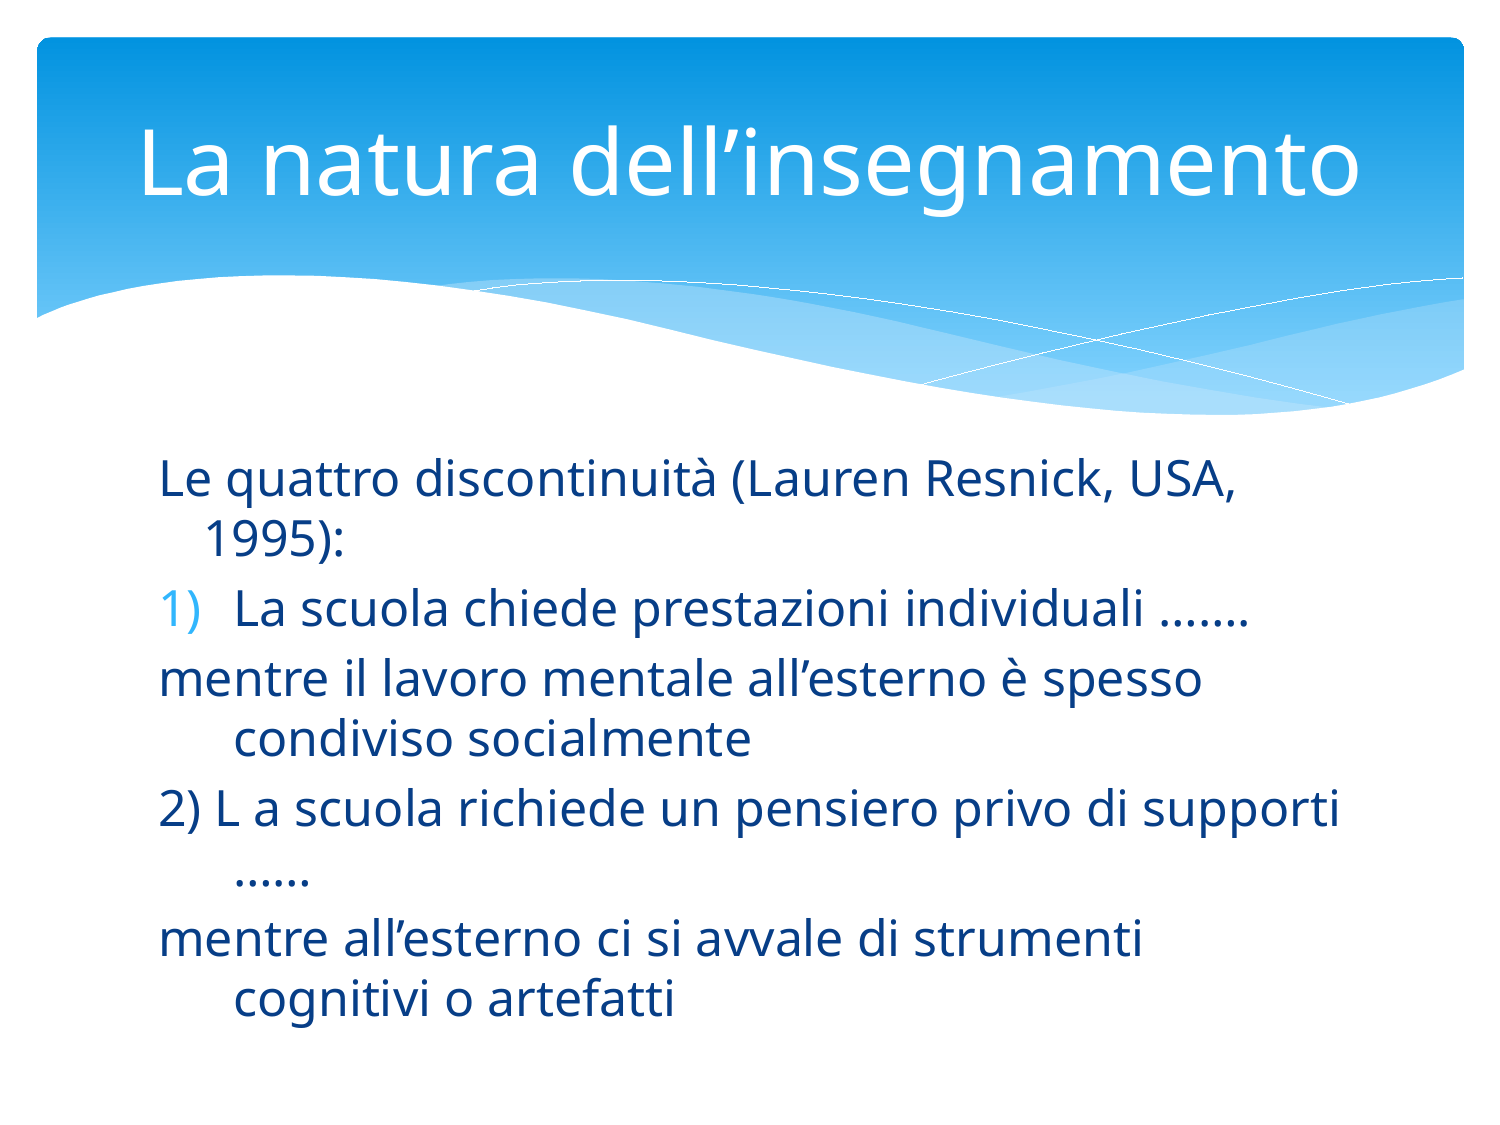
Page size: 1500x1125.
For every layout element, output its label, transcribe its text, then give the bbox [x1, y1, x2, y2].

title La natura dell’insegnamento [75, 55, 1425, 261]
list Le quattro discontinuità (Lauren Resnick, USA, 1995): La scuola chiede prestazioni individuali ……. mentre il lavoro mentale all’esterno è spesso condiviso socialmente 2) L a scuola richiede un pensiero privo di supporti …… mentre all’esterno ci si avvale di strumenti cognitivi o artefatti [143, 438, 1359, 1005]
